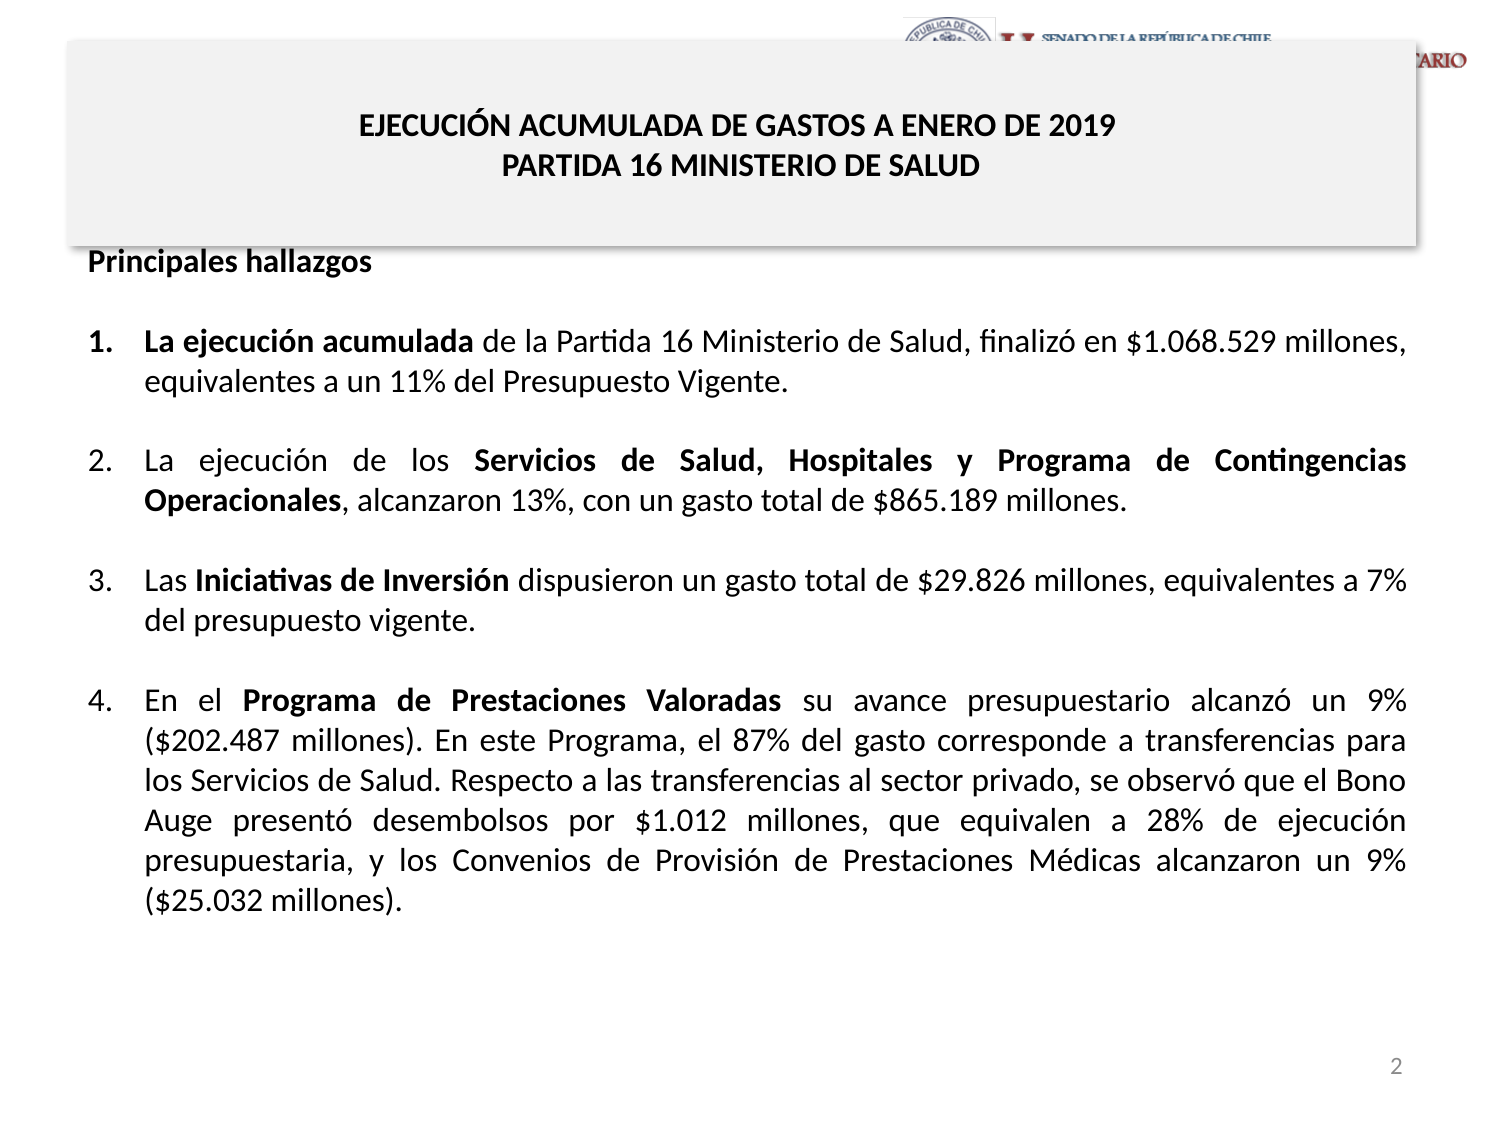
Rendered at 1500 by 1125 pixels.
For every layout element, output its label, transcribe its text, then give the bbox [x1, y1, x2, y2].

picture [903, 6, 1482, 120]
text_box Principales hallazgos La ejecución acumulada de la Partida 16 Ministerio de Salud, finalizó en $1.068.529 millones, equivalentes a un 11% del Presupuesto Vigente. La ejecución de los Servicios de Salud, Hospitales y Programa de Contingencias Operacionales, alcanzaron 13%, con un gasto total de $865.189 millones. Las Iniciativas de Inversión dispusieron un gasto total de $29.826 millones, equivalentes a 7% del presupuesto vigente. En el Programa de Prestaciones Valoradas su avance presupuestario alcanzó un 9% ($202.487 millones). En este Programa, el 87% del gasto corresponde a transferencias para los Servicios de Salud. Respecto a las transferencias al sector privado, se observó que el Bono Auge presentó desembolsos por $1.012 millones, que equivalen a 28% de ejecución presupuestaria, y los Convenios de Provisión de Prestaciones Médicas alcanzaron un 9% ($25.032 millones). [73, 250, 1424, 1047]
title EJECUCIÓN ACUMULADA DE GASTOS A ENERO DE 2019 PARTIDA 16 MINISTERIO DE SALUD [67, 41, 1415, 246]
slide_number 2 [1067, 1047, 1418, 1095]
